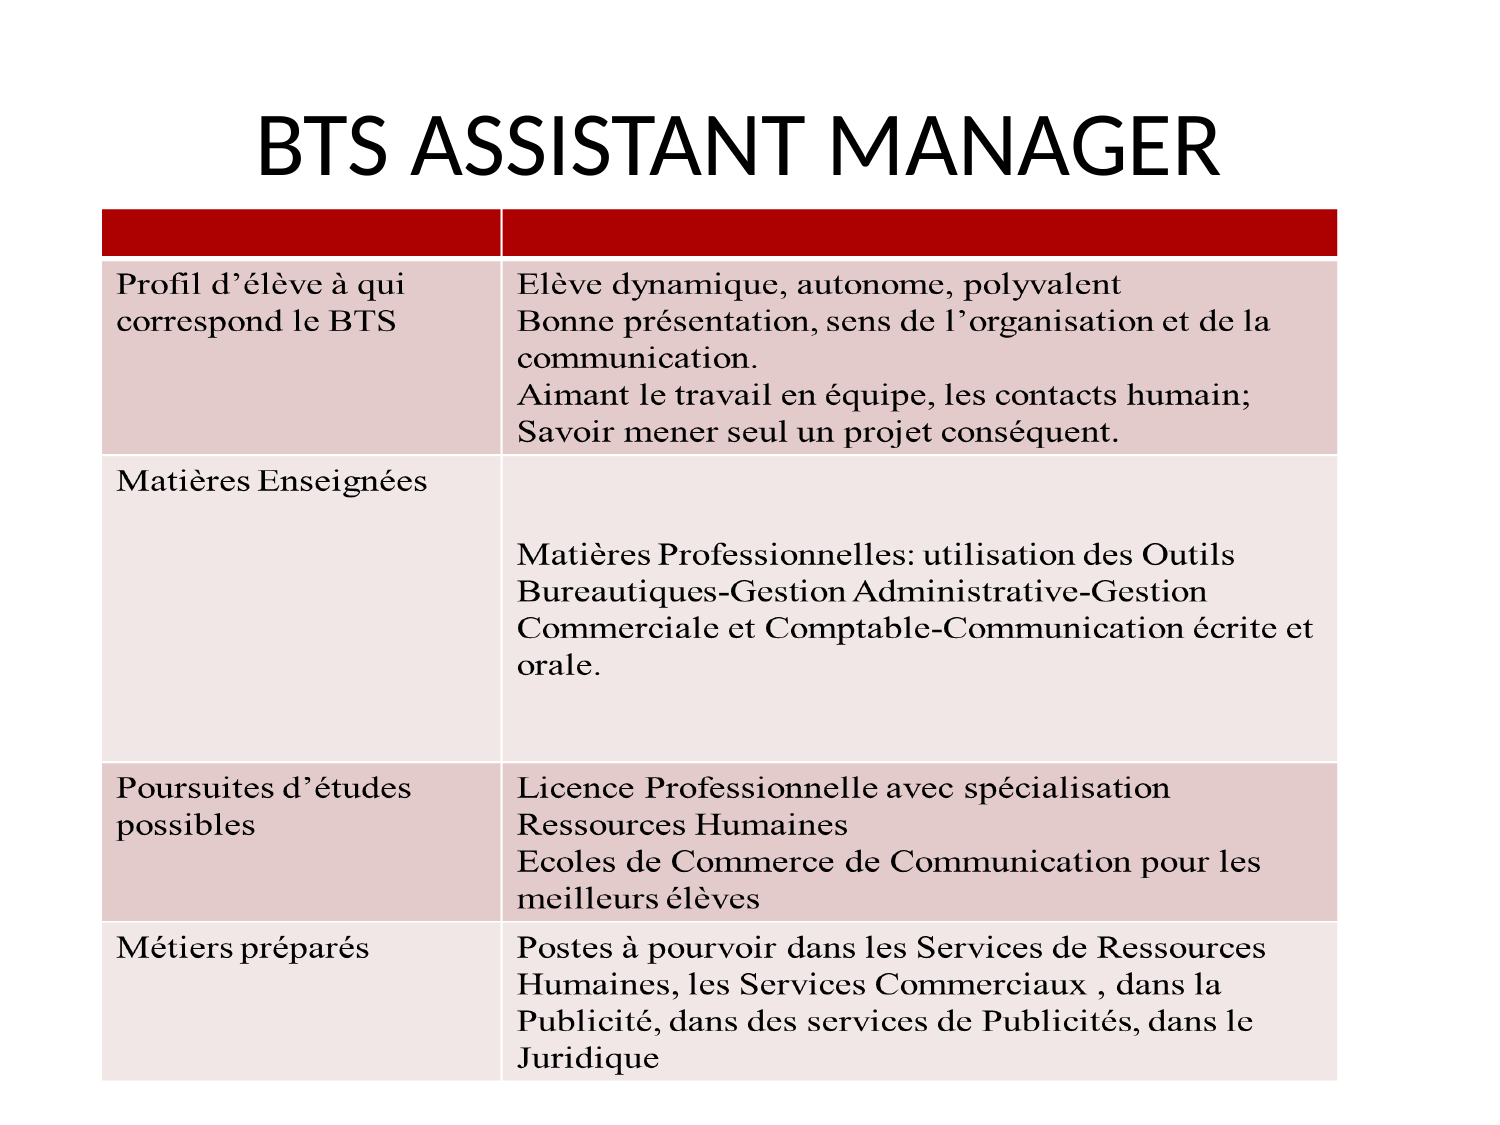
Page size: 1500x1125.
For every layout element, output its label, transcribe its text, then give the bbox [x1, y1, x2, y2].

picture [100, 207, 1339, 1095]
title BTS ASSISTANT MANAGER [75, 45, 1425, 233]
